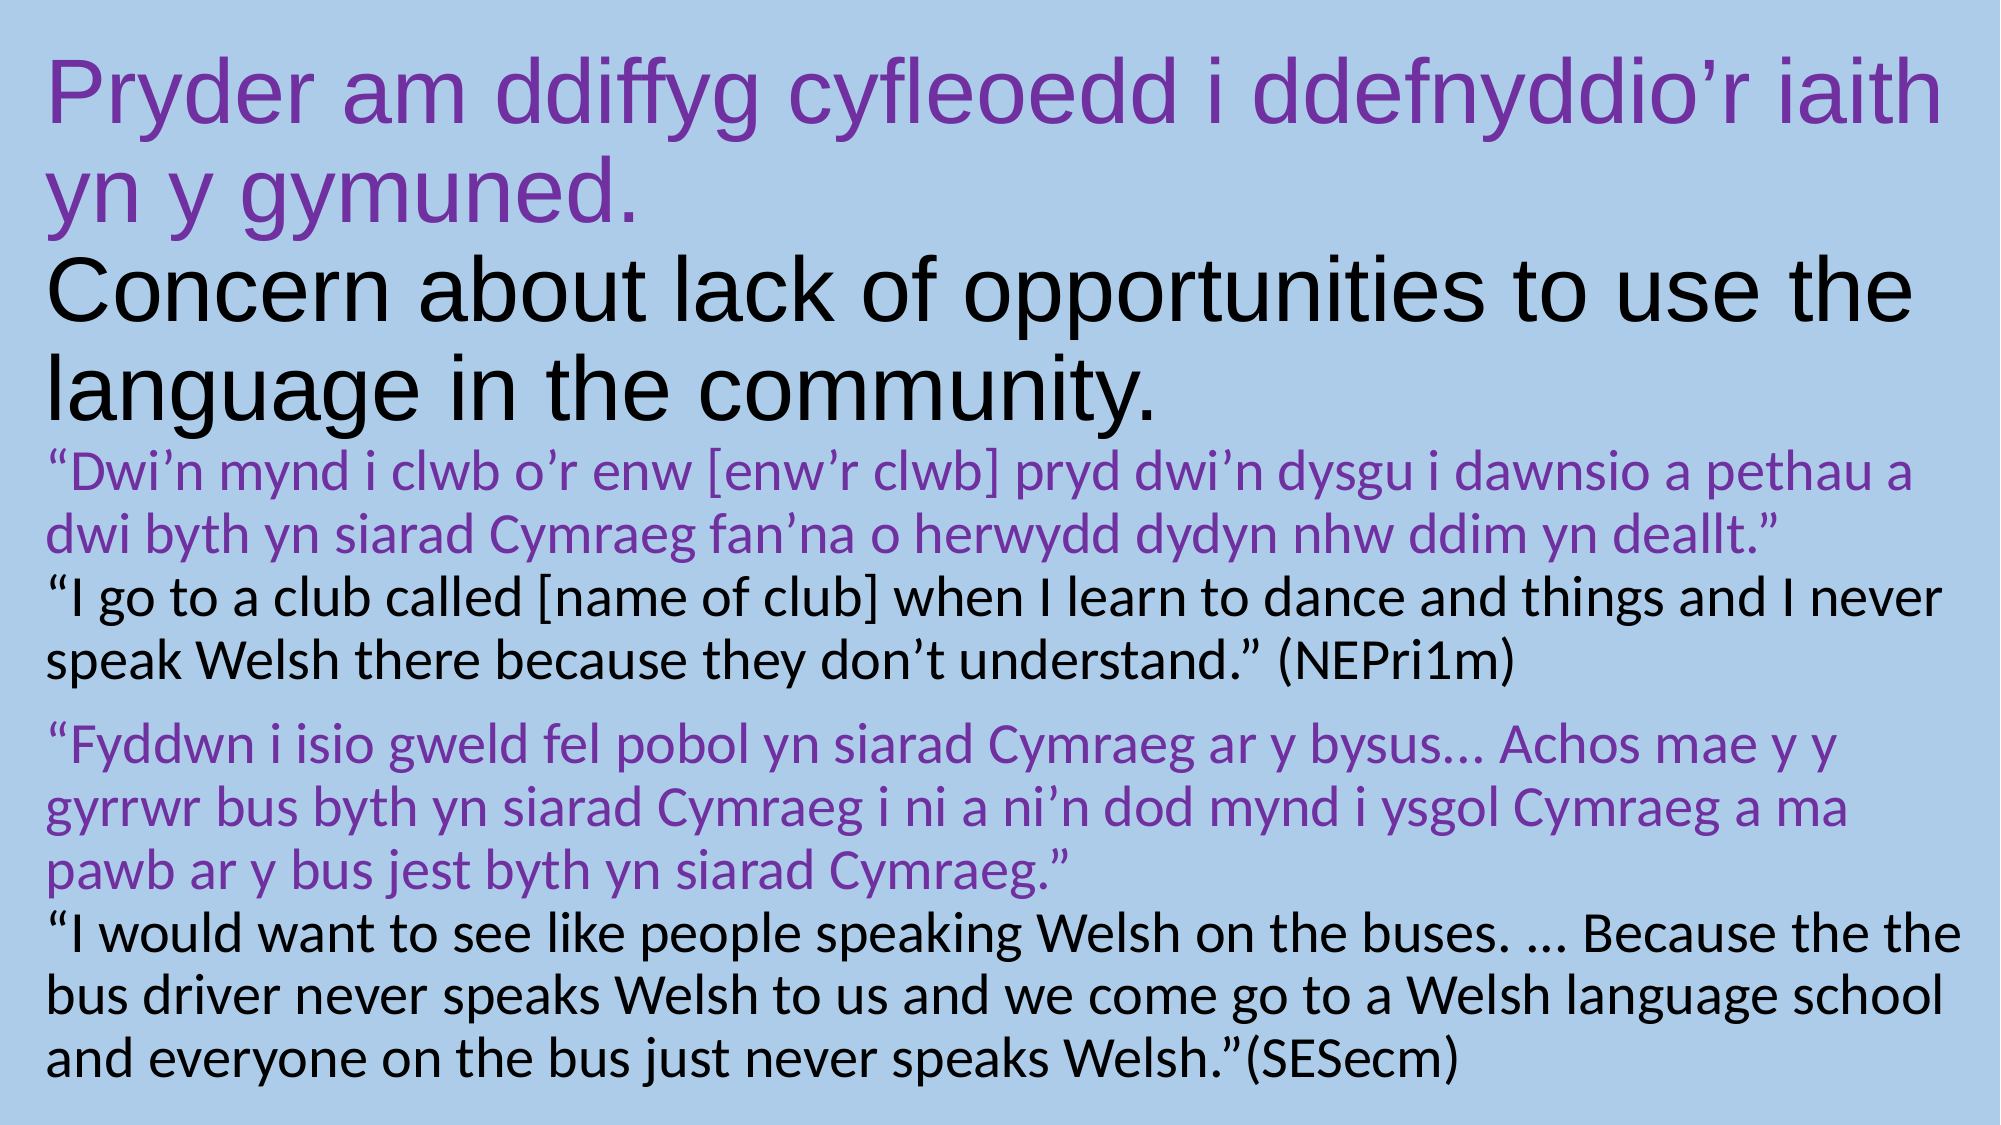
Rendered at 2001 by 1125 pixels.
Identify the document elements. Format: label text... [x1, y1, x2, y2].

list Pryder am ddiffyg cyfleoedd i ddefnyddio’r iaith yn y gymuned. Concern about lack of opportunities to use the language in the community. “Dwi’n mynd i clwb o’r enw [enw’r clwb] pryd dwi’n dysgu i dawnsio a pethau a dwi byth yn siarad Cymraeg fan’na o herwydd dydyn nhw ddim yn deallt.” “I go to a club called [name of club] when I learn to dance and things and I never speak Welsh there because they don’t understand.” (NEPri1m) “Fyddwn i isio gweld fel pobol yn siarad Cymraeg ar y bysus... Achos mae y y gyrrwr bus byth yn siarad Cymraeg i ni a ni’n dod mynd i ysgol Cymraeg a ma pawb ar y bus jest byth yn siarad Cymraeg.” “I would want to see like people speaking Welsh on the buses. ... Because the the bus driver never speaks Welsh to us and we come go to a Welsh language school and everyone on the bus just never speaks Welsh.”(SESecm) [30, 37, 1983, 902]
